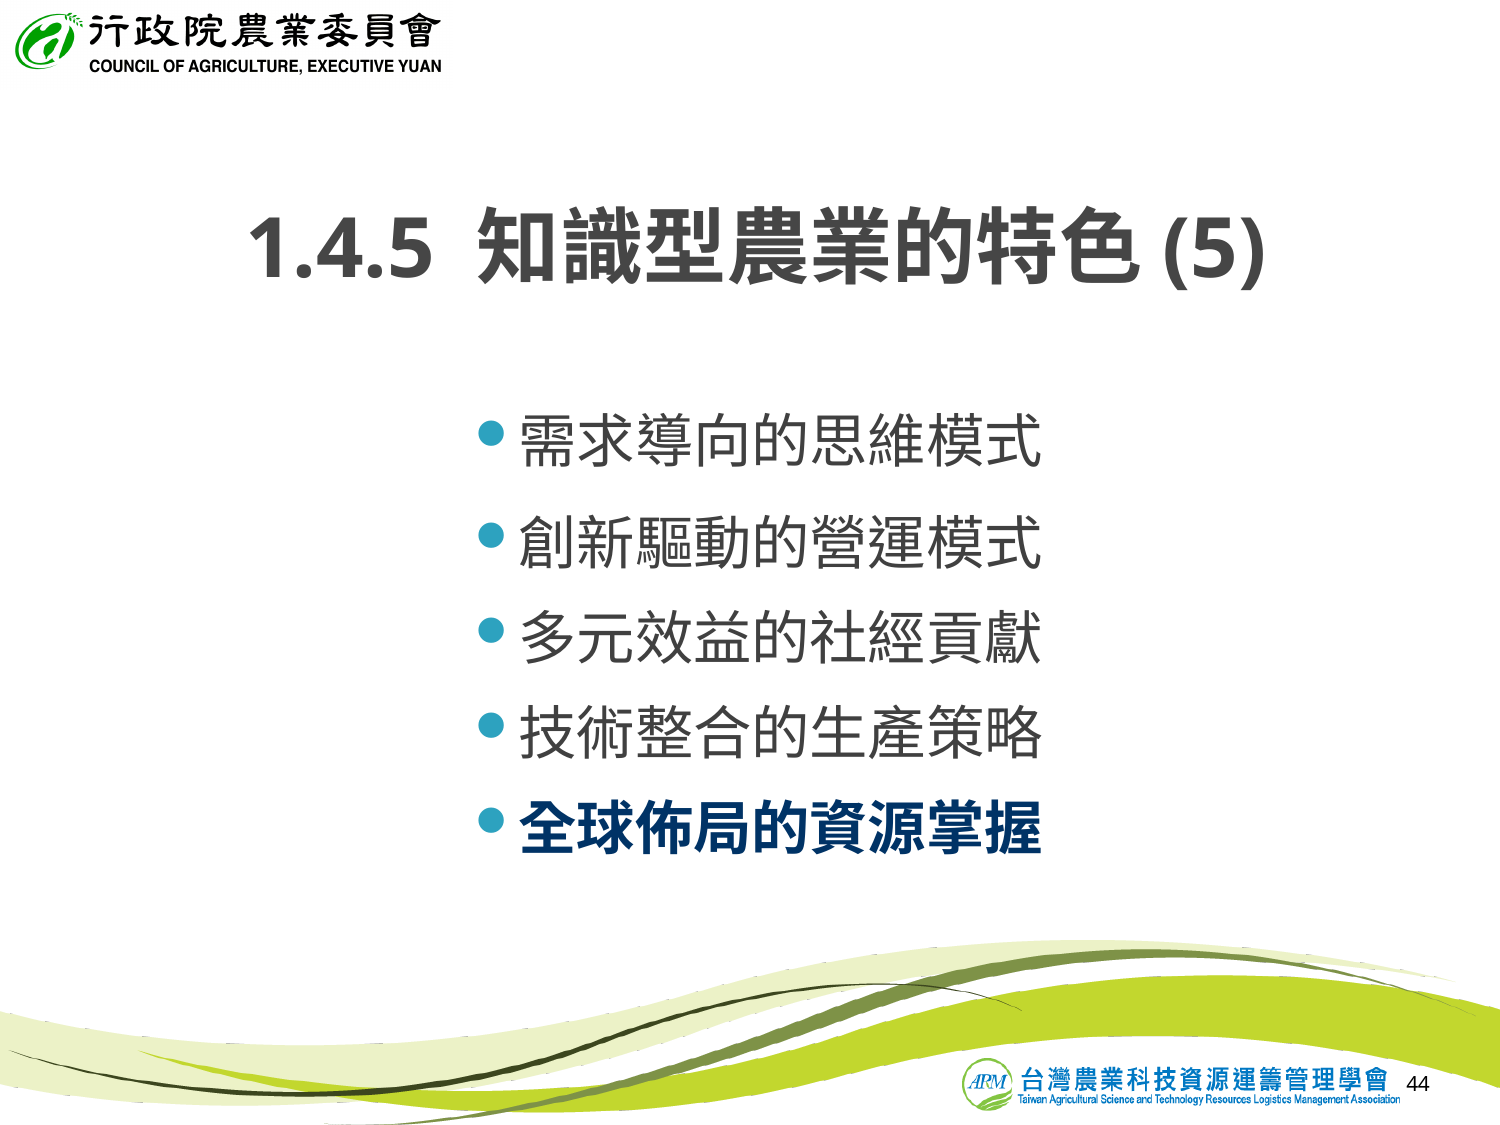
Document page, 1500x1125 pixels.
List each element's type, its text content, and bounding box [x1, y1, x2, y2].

picture [0, 940, 1500, 1125]
text_box 1.4.5 知識型農業的特色(5) [58, 138, 1453, 350]
text_box 需求導向的思維模式 創新驅動的營運模式 多元效益的社經貢獻 技術整合的生產策略 全球佈局的資源掌握 [230, 397, 1281, 894]
slide_number 44 [1377, 1063, 1459, 1106]
picture [0, 0, 453, 90]
